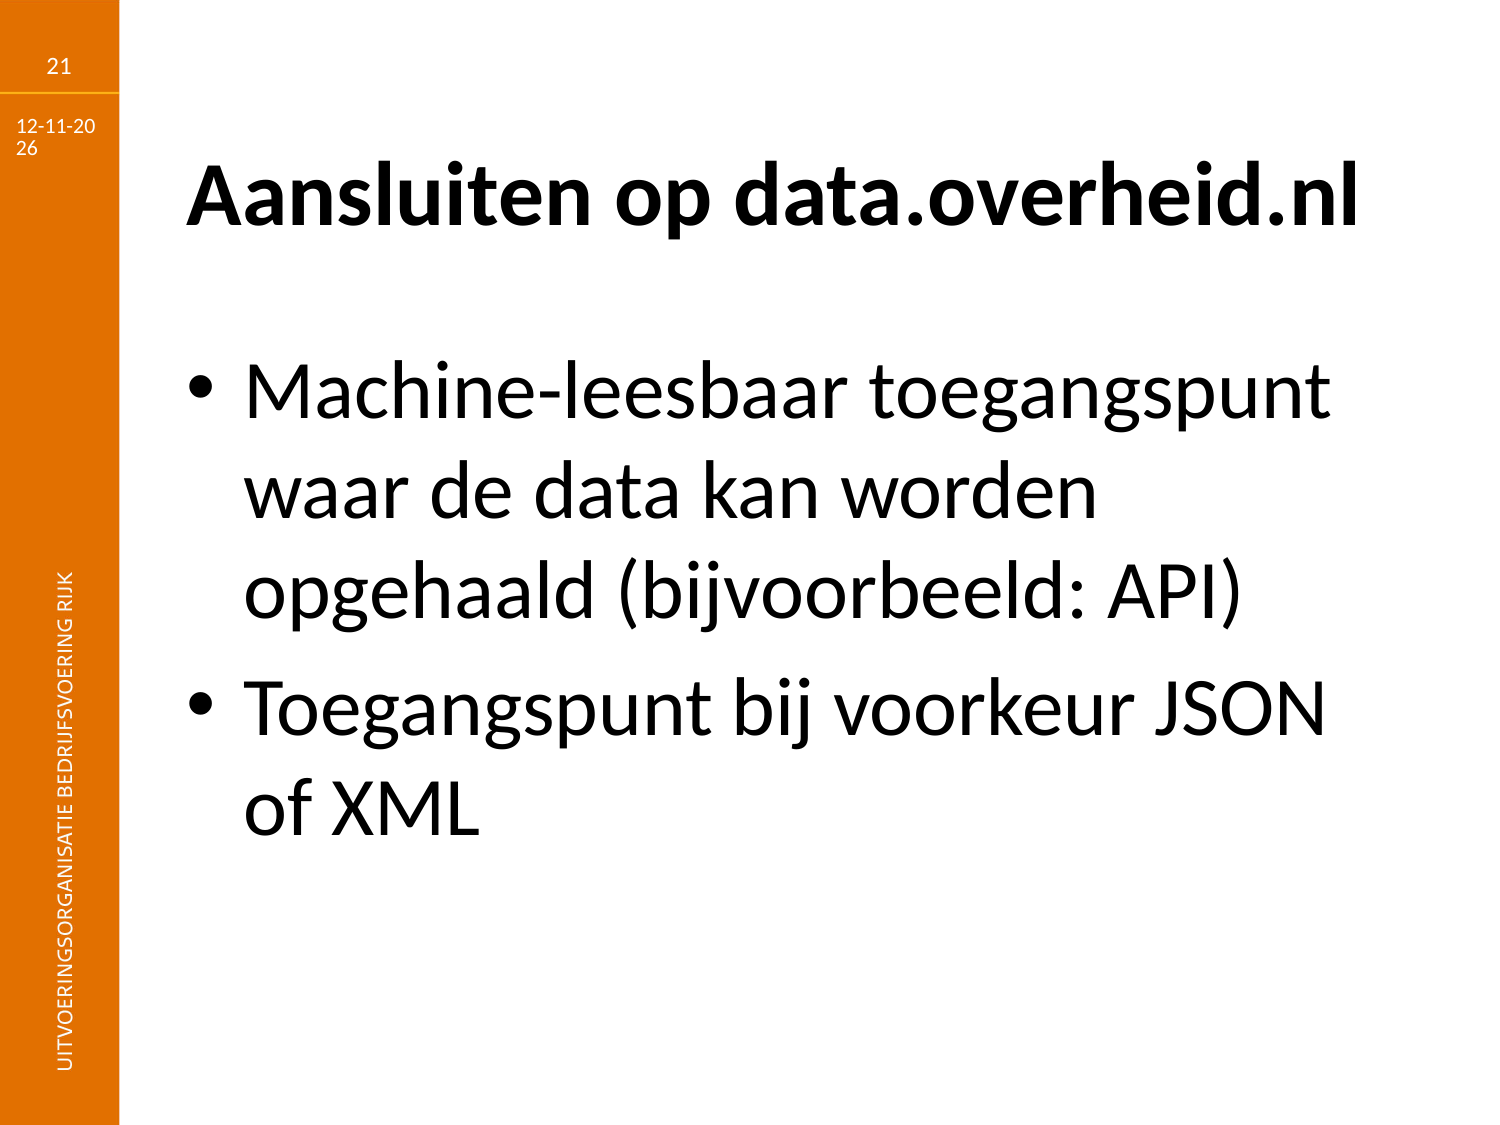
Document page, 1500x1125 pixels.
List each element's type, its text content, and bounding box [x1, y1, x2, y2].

picture [0, 0, 1500, 1125]
list Machine-leesbaar toegangspunt waar de data kan worden opgehaald (bijvoorbeeld: API) Toegangspunt bij voorkeur JSON of XML [171, 328, 1425, 1005]
slide_number 21 [0, 34, 119, 95]
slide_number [0, 95, 119, 155]
title Aansluiten op data.overheid.nl [171, 94, 1425, 283]
